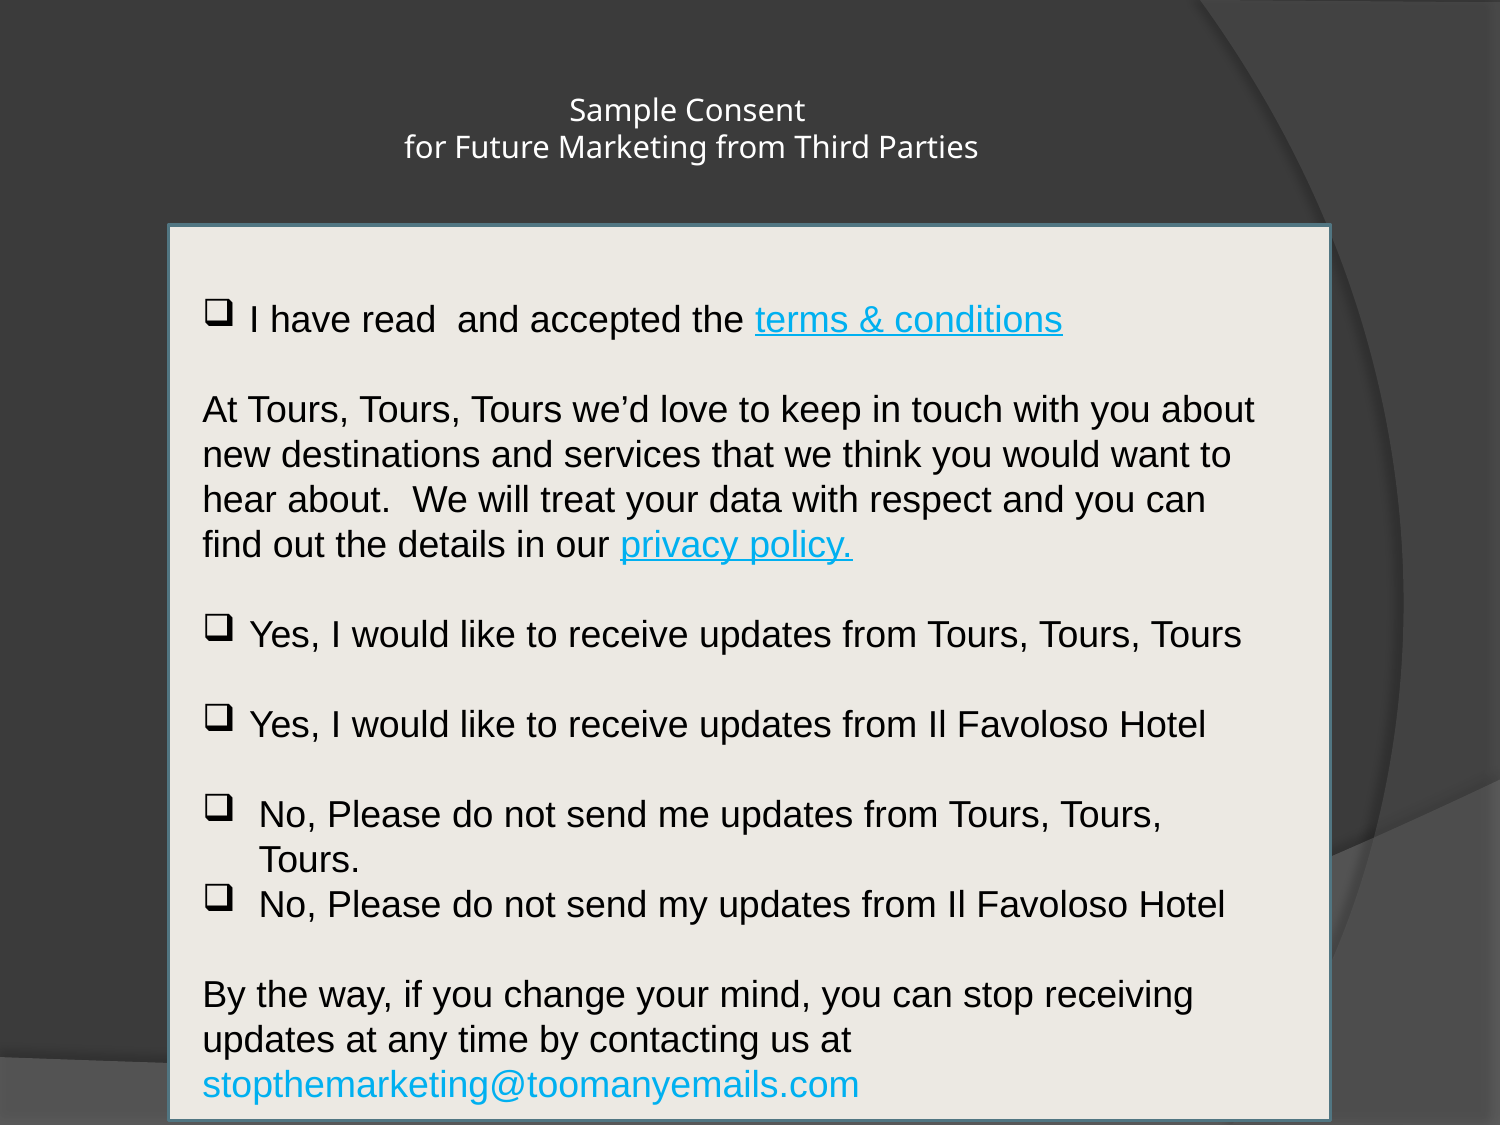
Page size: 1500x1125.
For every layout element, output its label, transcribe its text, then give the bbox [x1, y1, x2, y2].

title Sample Consent for Future Marketing from Third Parties [75, 45, 1300, 233]
text_box [167, 223, 1332, 1122]
text_box I have read and accepted the terms & conditions At Tours, Tours, Tours we’d love to keep in touch with you about new destinations and services that we think you would want to hear about. We will treat your data with respect and you can find out the details in our privacy policy. Yes, I would like to receive updates from Tours, Tours, Tours Yes, I would like to receive updates from Il Favoloso Hotel No, Please do not send me updates from Tours, Tours, Tours. No, Please do not send my updates from Il Favoloso Hotel By the way, if you change your mind, you can stop receiving updates at any time by contacting us at stopthemarketing@toomanyemails.com [187, 287, 1288, 1113]
